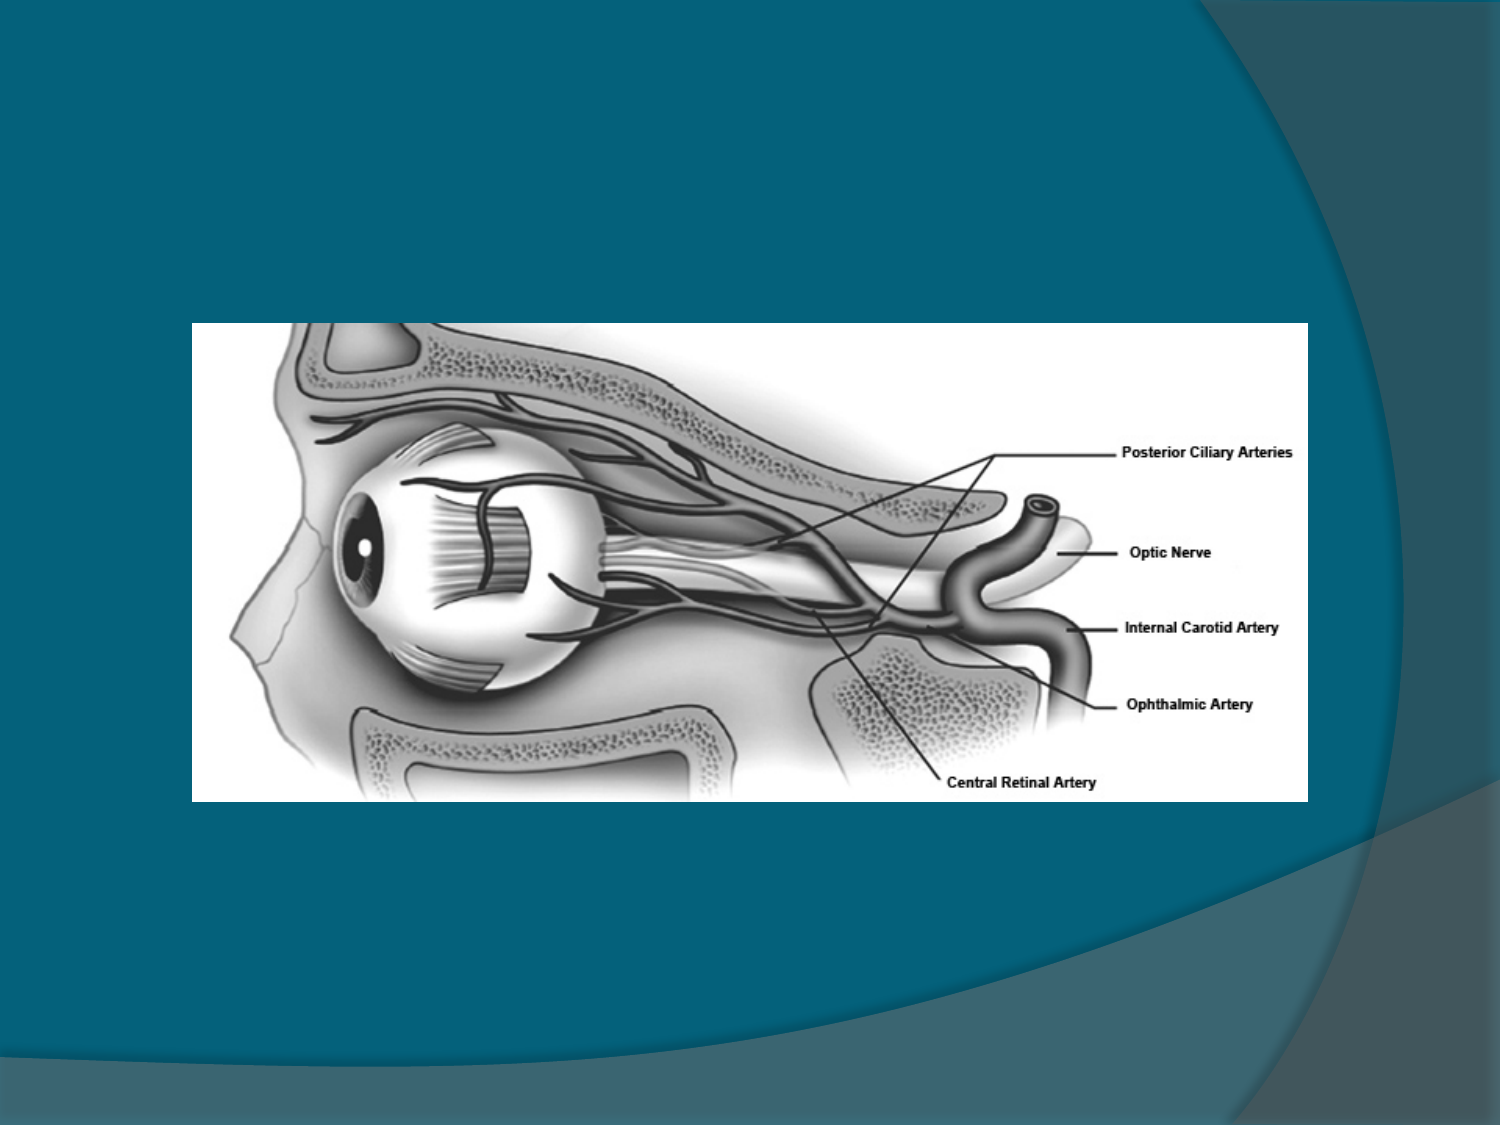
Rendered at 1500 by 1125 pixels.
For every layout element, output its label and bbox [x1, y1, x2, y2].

picture [193, 324, 1307, 801]
